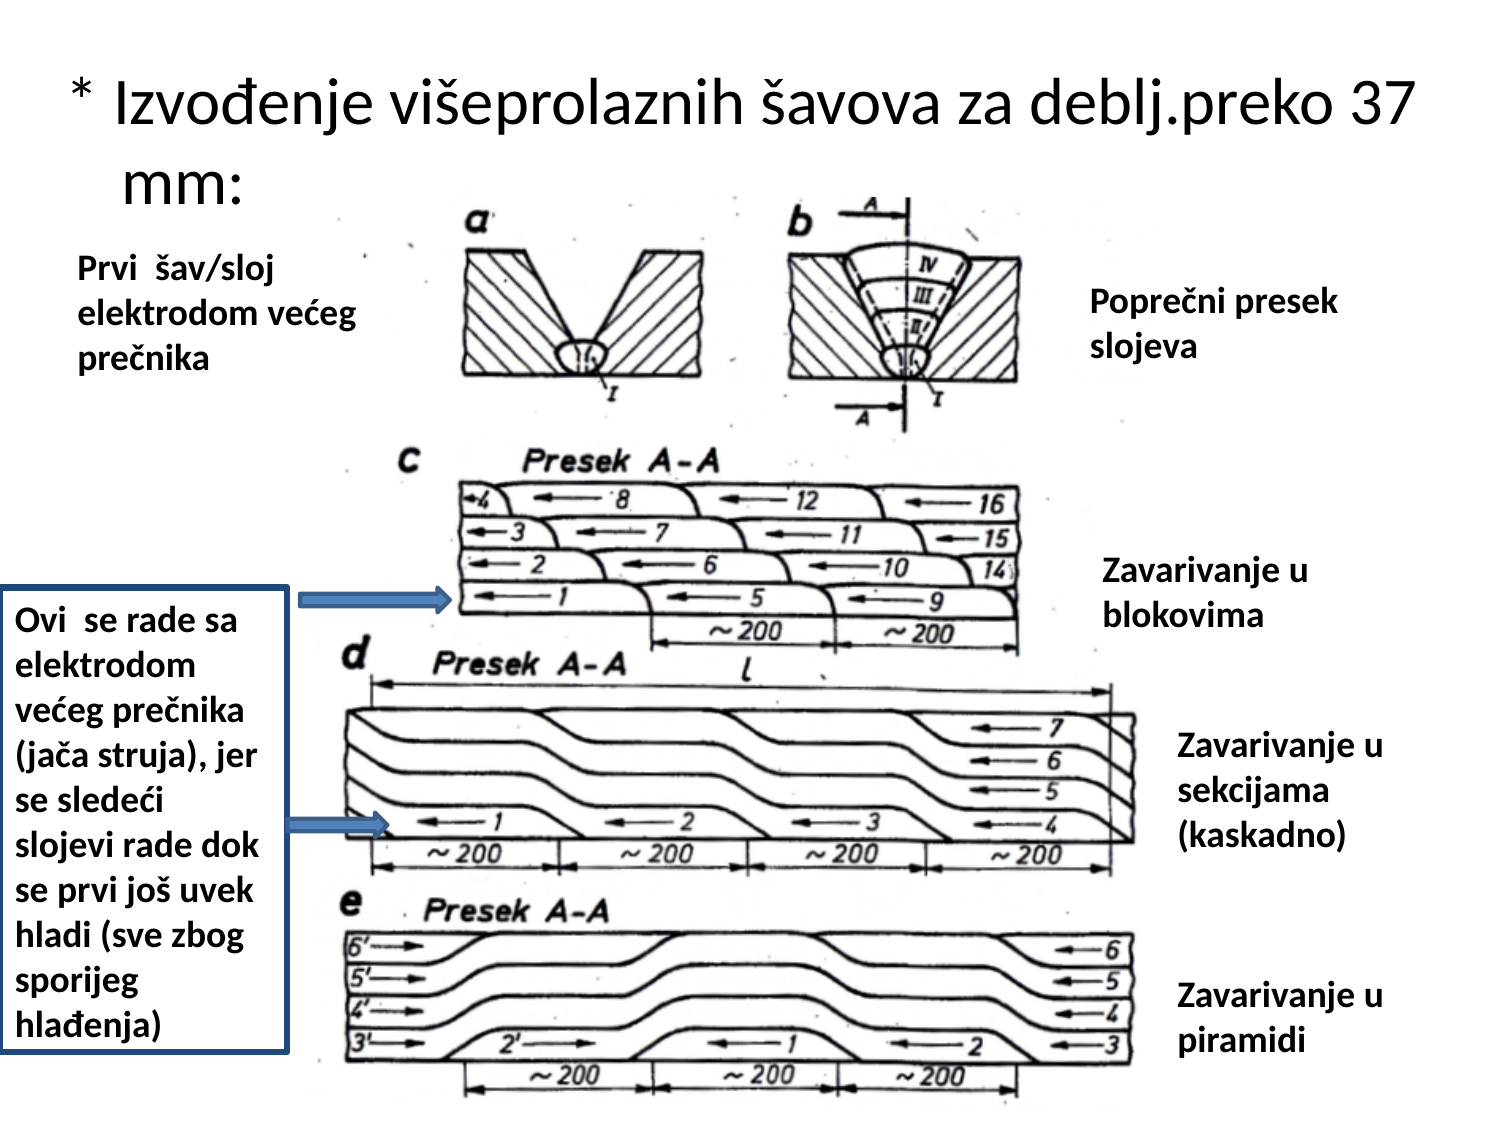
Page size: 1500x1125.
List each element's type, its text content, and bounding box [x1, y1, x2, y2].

text_box Prvi šav/sloj elektrodom većeg prečnika [62, 235, 302, 386]
picture [299, 187, 1163, 1111]
text_box [285, 816, 302, 834]
text_box Zavarivanje u piramidi [1162, 962, 1500, 1068]
text_box Zavarivanje u blokovima [1158, 537, 1425, 643]
list * Izvođenje višeprolaznih šavova za deblj.preko 37 mm: [50, 50, 1450, 1005]
text_box Zavarivanje u sekcijama (kaskadno) [1162, 712, 1500, 863]
text_box Poprečni presek slojeva [1158, 268, 1413, 374]
text_box [297, 591, 302, 609]
text_box Ovi se rade sa elektrodom većeg prečnika (jača struja), jer se sledeći slojevi rade dok se prvi još uvek hladi (sve zbog sporijeg hlađenja) [0, 587, 288, 1053]
